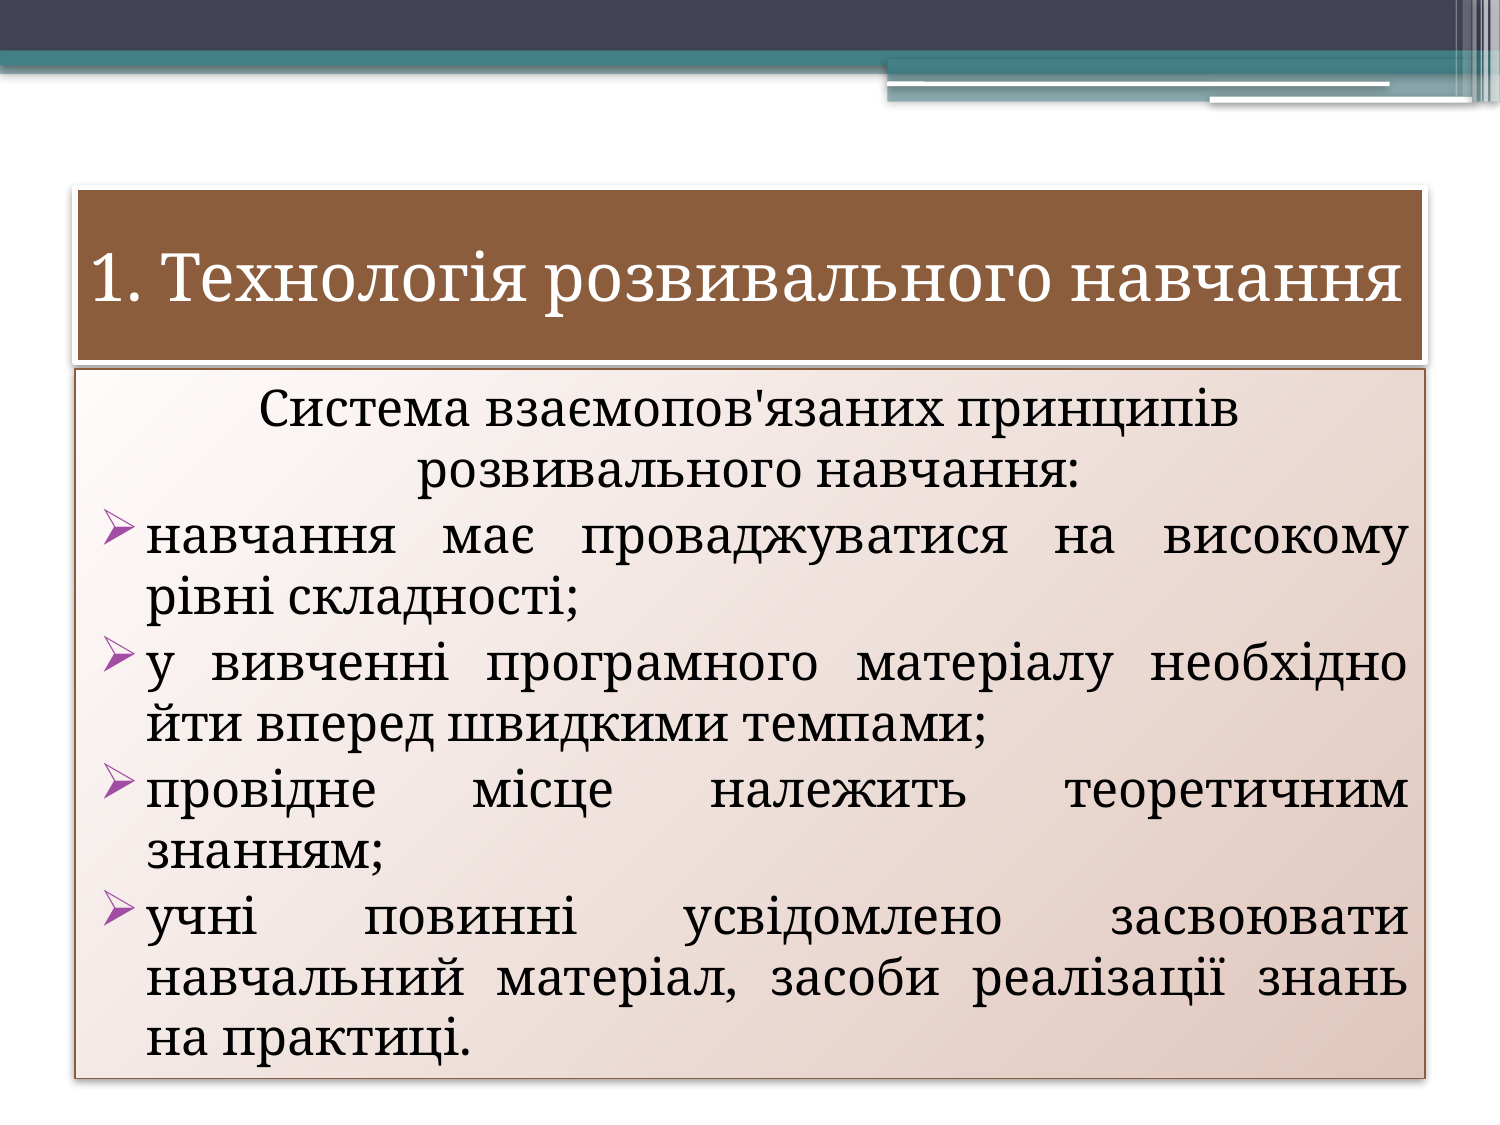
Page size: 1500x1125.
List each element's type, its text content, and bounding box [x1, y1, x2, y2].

title 1. Технологія розвивального навчання [72, 185, 1428, 365]
list Система взаємопов'язаних принципів розвивального навчання: навчання має проваджуватися на високому рівні складності; у вивченні програмного матеріалу необхідно йти вперед швидкими темпами; провідне місце належить теоретичним знанням; учні повинні усвідомлено засвоювати навчальний матеріал, засоби реалізації знань на практиці. [74, 368, 1426, 1079]
